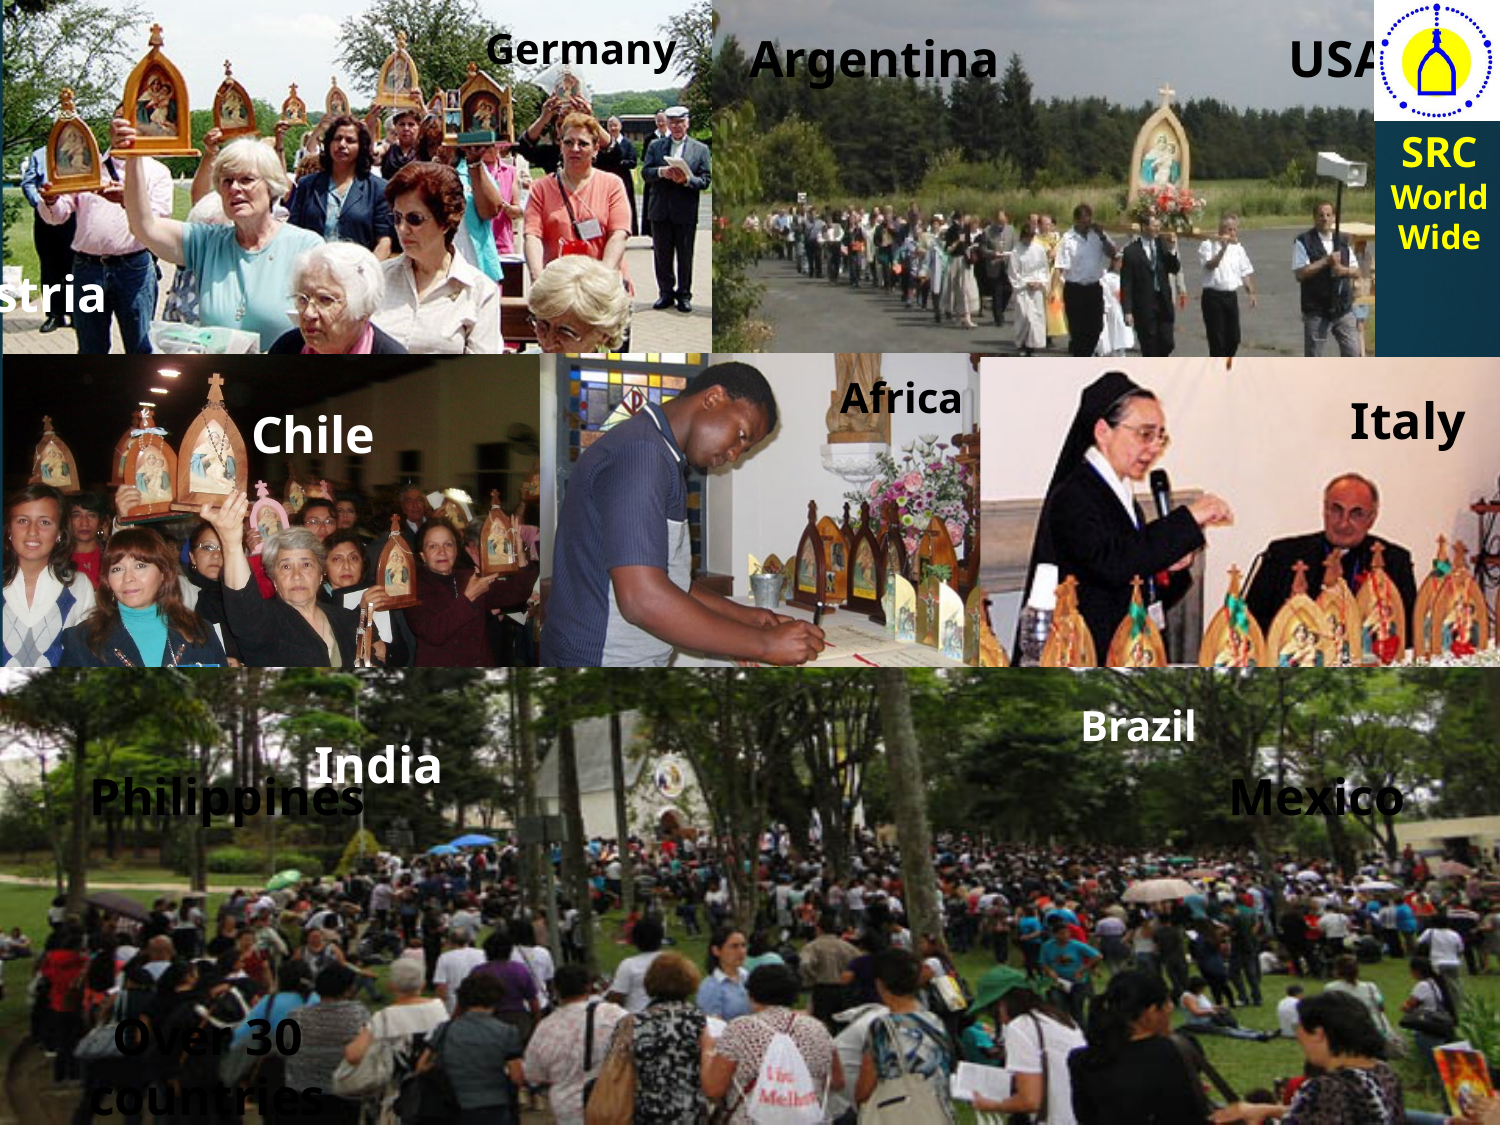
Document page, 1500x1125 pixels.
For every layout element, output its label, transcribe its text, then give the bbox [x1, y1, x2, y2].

picture [0, 0, 1500, 1125]
text_box SRC World Wide [1376, 122, 1500, 264]
